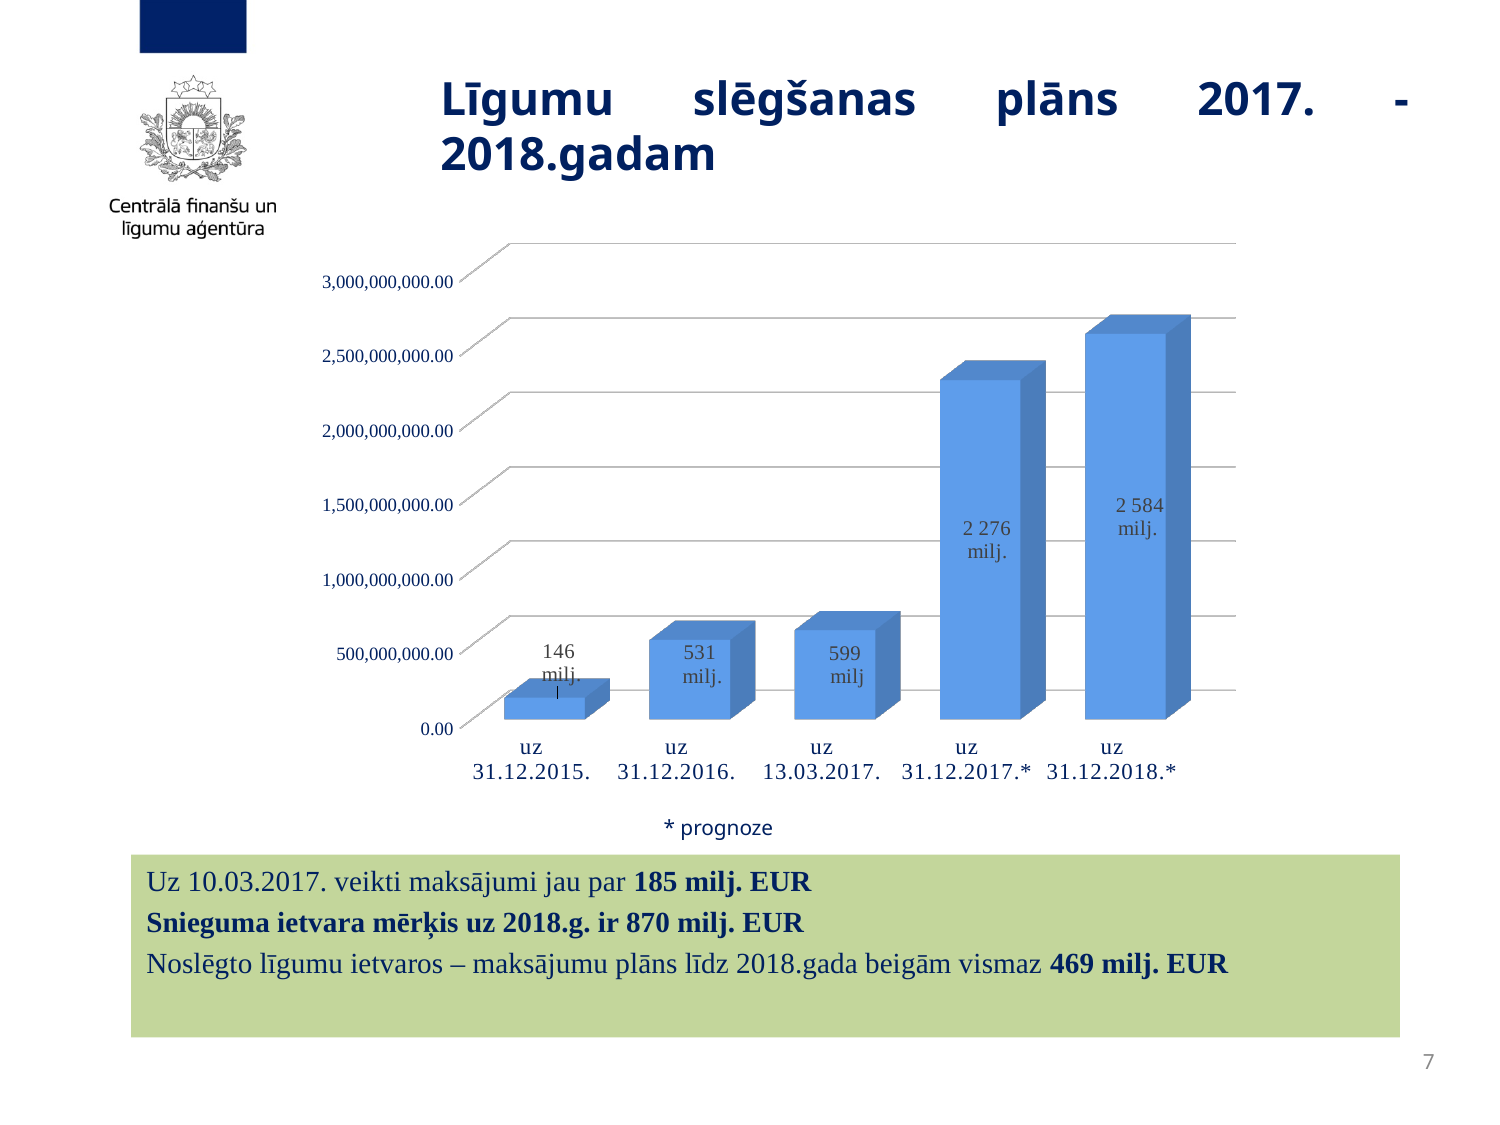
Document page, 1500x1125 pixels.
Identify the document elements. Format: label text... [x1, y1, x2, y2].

list * prognoze [648, 806, 974, 854]
title Līgumu slēgšanas plāns 2017. -2018.gadam [425, 62, 1425, 233]
slide_number 7 [1400, 1037, 1450, 1088]
picture [48, 0, 338, 321]
list Uz 10.03.2017. veikti maksājumi jau par 185 milj. EUR Snieguma ietvara mērķis uz 2018.g. ir 870 milj. EUR Noslēgto līgumu ietvaros – maksājumu plāns līdz 2018.gada beigām vismaz 469 milj. EUR [131, 854, 1400, 1038]
chart [298, 232, 1260, 796]
